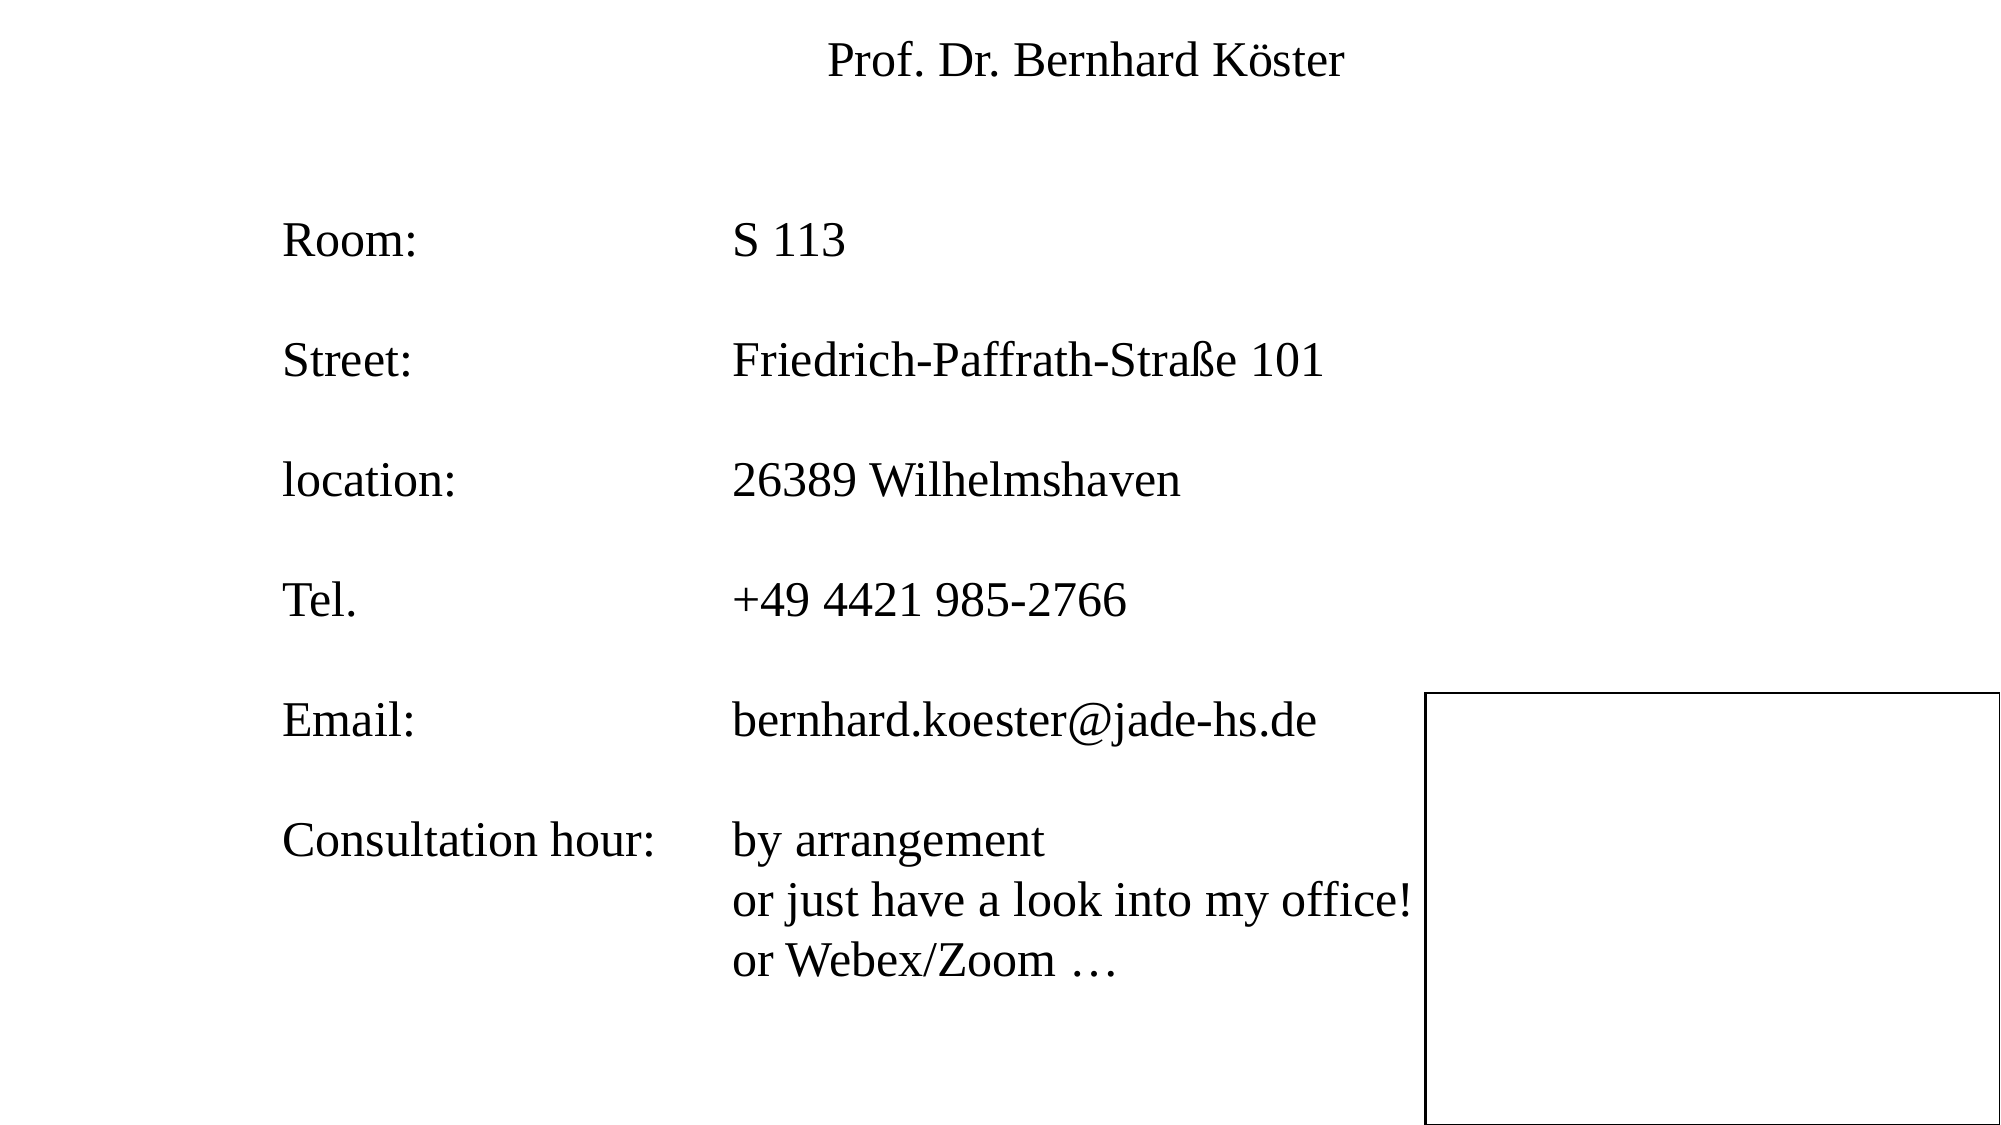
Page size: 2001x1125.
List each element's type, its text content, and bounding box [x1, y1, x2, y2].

text_box Prof. Dr. Bernhard Köster Room: S 113 Street: Friedrich-Paffrath-Straße 101 location: 26389 Wilhelmshaven Tel. +49 4421 985-2766 Email: bernhard.koester@jade-hs.de Consultation hour: by arrangement or just have a look into my office! or Webex/Zoom … [267, 19, 1906, 1094]
text_box [1424, 692, 2000, 1125]
